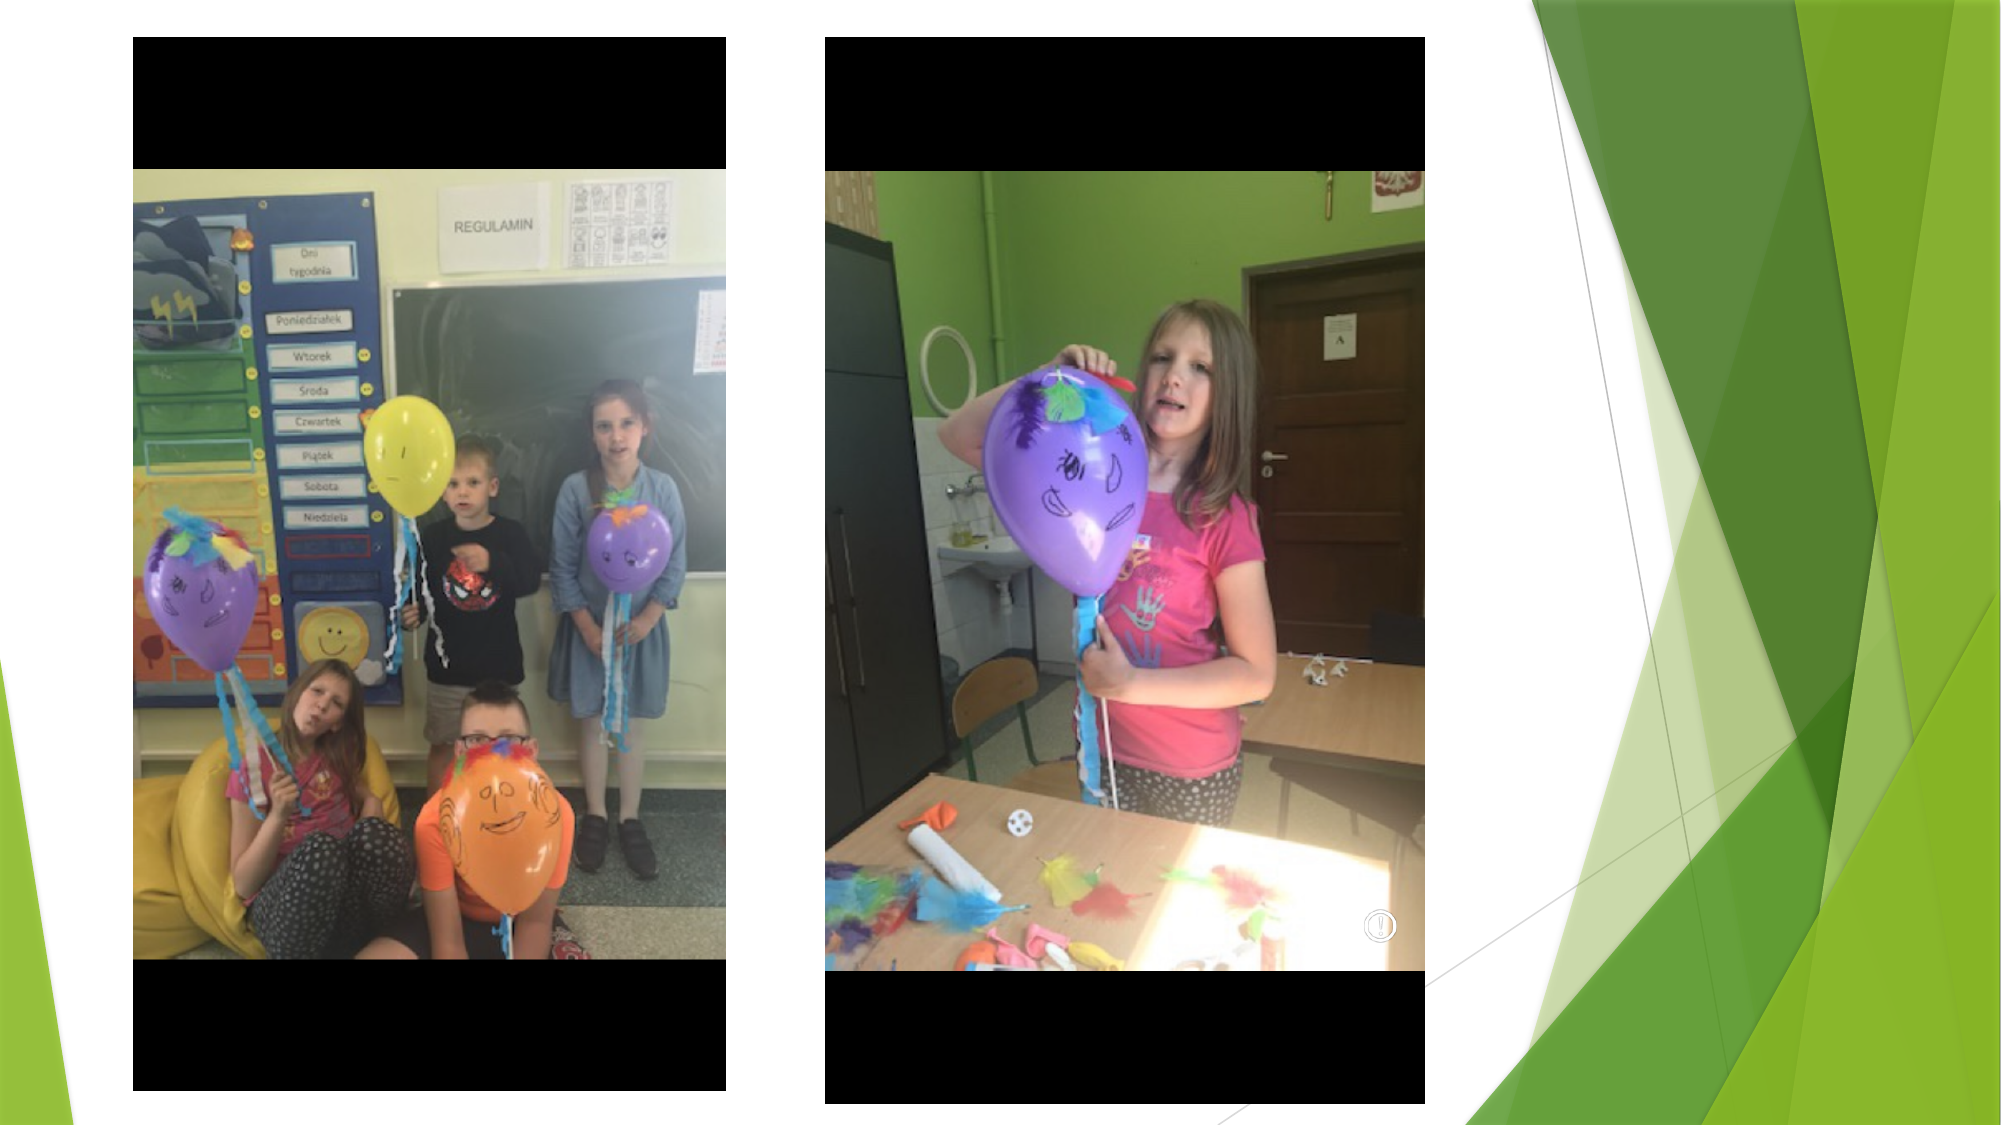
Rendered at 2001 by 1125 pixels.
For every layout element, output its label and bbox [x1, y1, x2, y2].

picture [824, 36, 1425, 1104]
picture [132, 36, 726, 1092]
